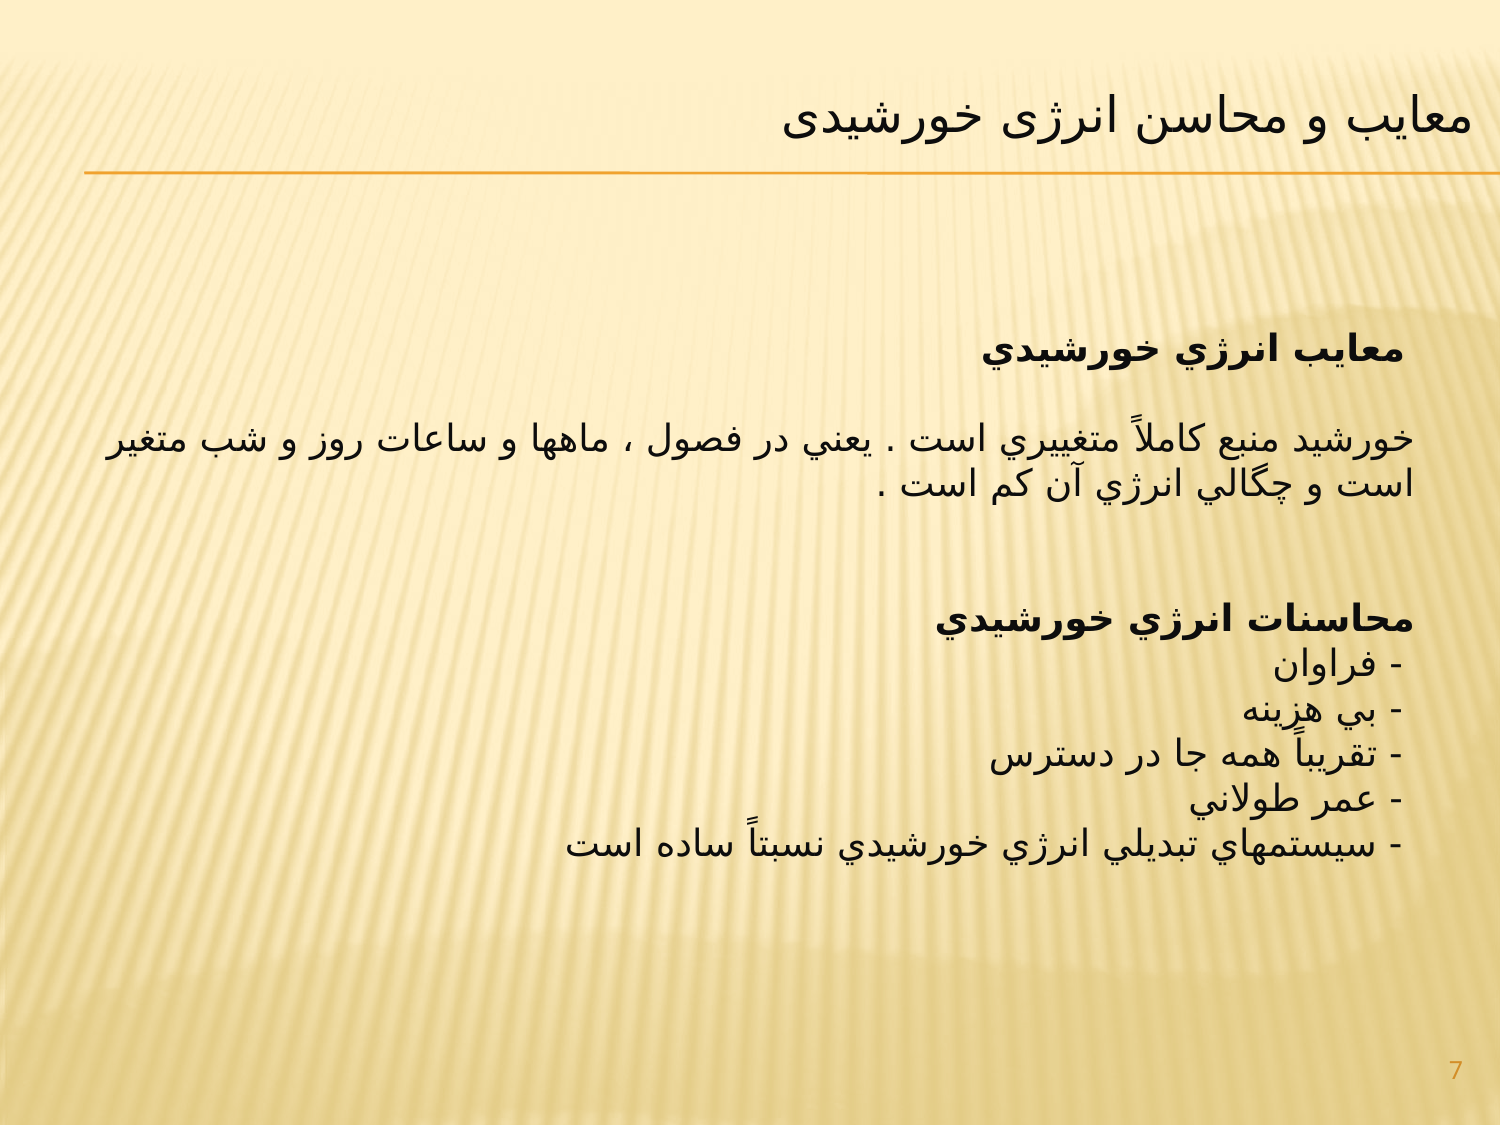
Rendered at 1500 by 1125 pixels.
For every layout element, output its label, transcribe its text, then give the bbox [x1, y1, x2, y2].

title معایب و محاسن انرژی خورشیدی [0, 19, 1490, 207]
slide_number 7 [1127, 1046, 1478, 1125]
text_box معايب انرژي خورشيدي خورشيد منبع كاملاً متغييري است . يعني در فصول ، ماهها و ساعات روز و شب متغير است و چگالي انرژي آن كم است . محاسنات انرژي خورشيدي - فراوان - بي هزينه - تقريباً همه جا در دسترس - عمر طولاني - سيستمهاي تبديلي انرژي خورشيدي نسبتاً ساده است [46, 316, 1430, 872]
